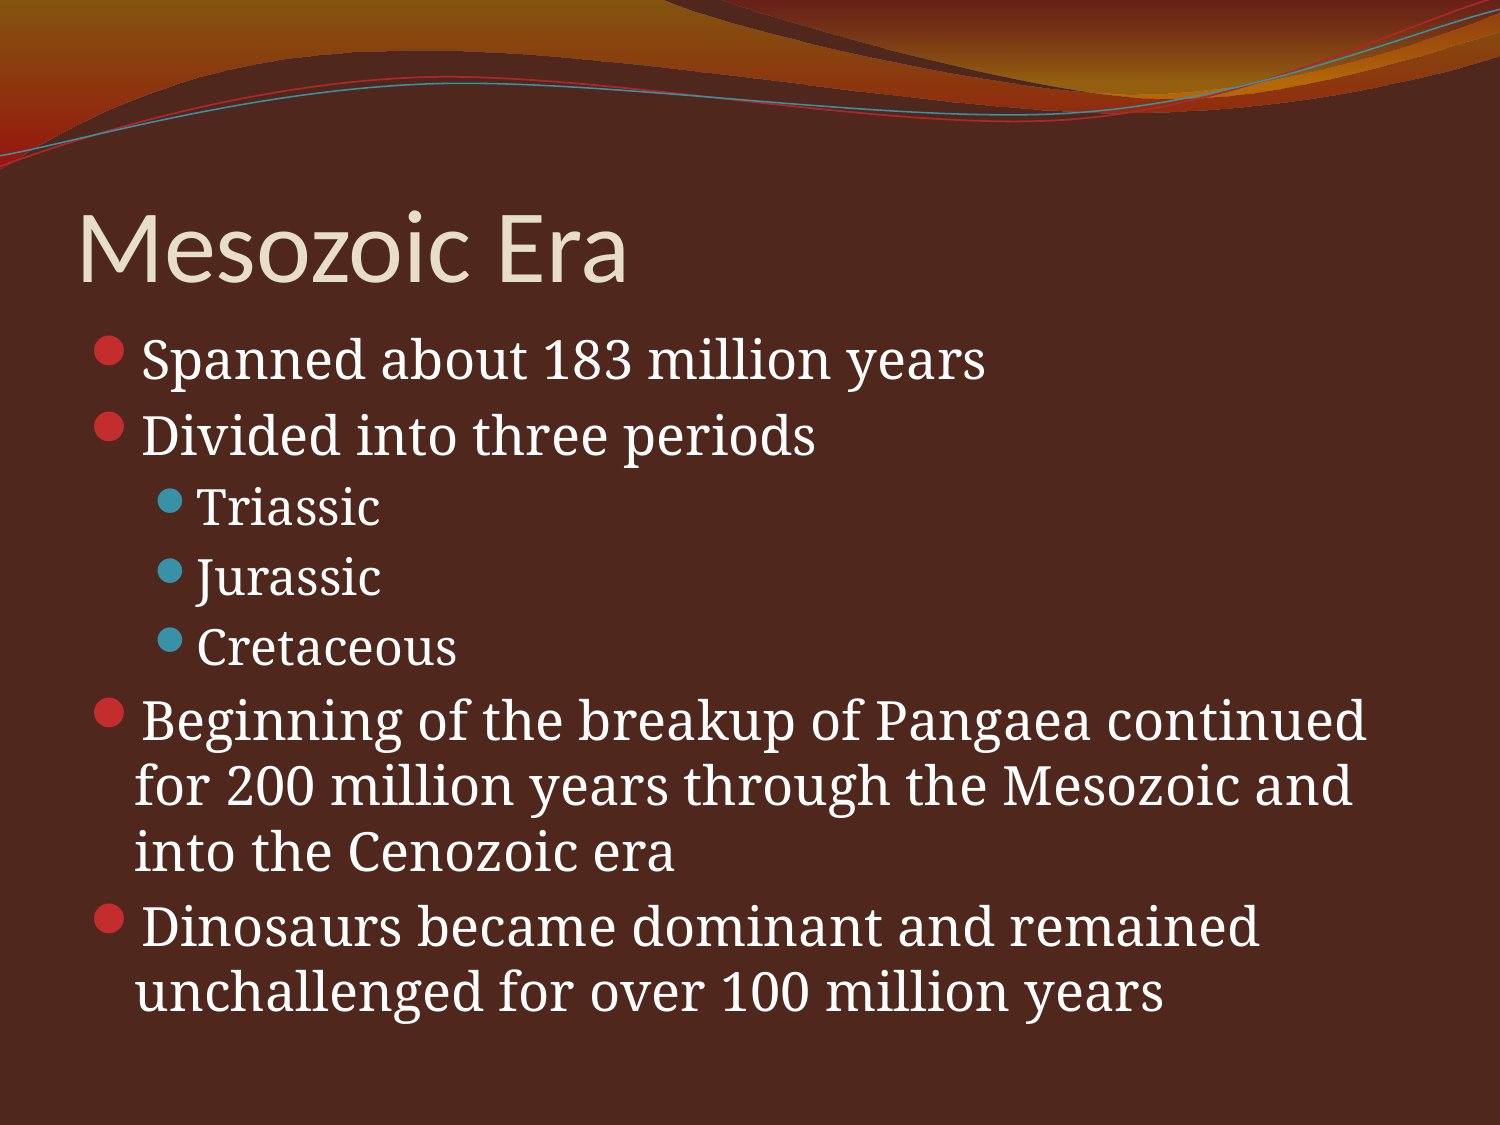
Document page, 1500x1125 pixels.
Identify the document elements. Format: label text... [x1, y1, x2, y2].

title Mesozoic Era [75, 115, 1425, 303]
list Spanned about 183 million years Divided into three periods Triassic Jurassic Cretaceous Beginning of the breakup of Pangaea continued for 200 million years through the Mesozoic and into the Cenozoic era Dinosaurs became dominant and remained unchallenged for over 100 million years [75, 317, 1425, 1038]
